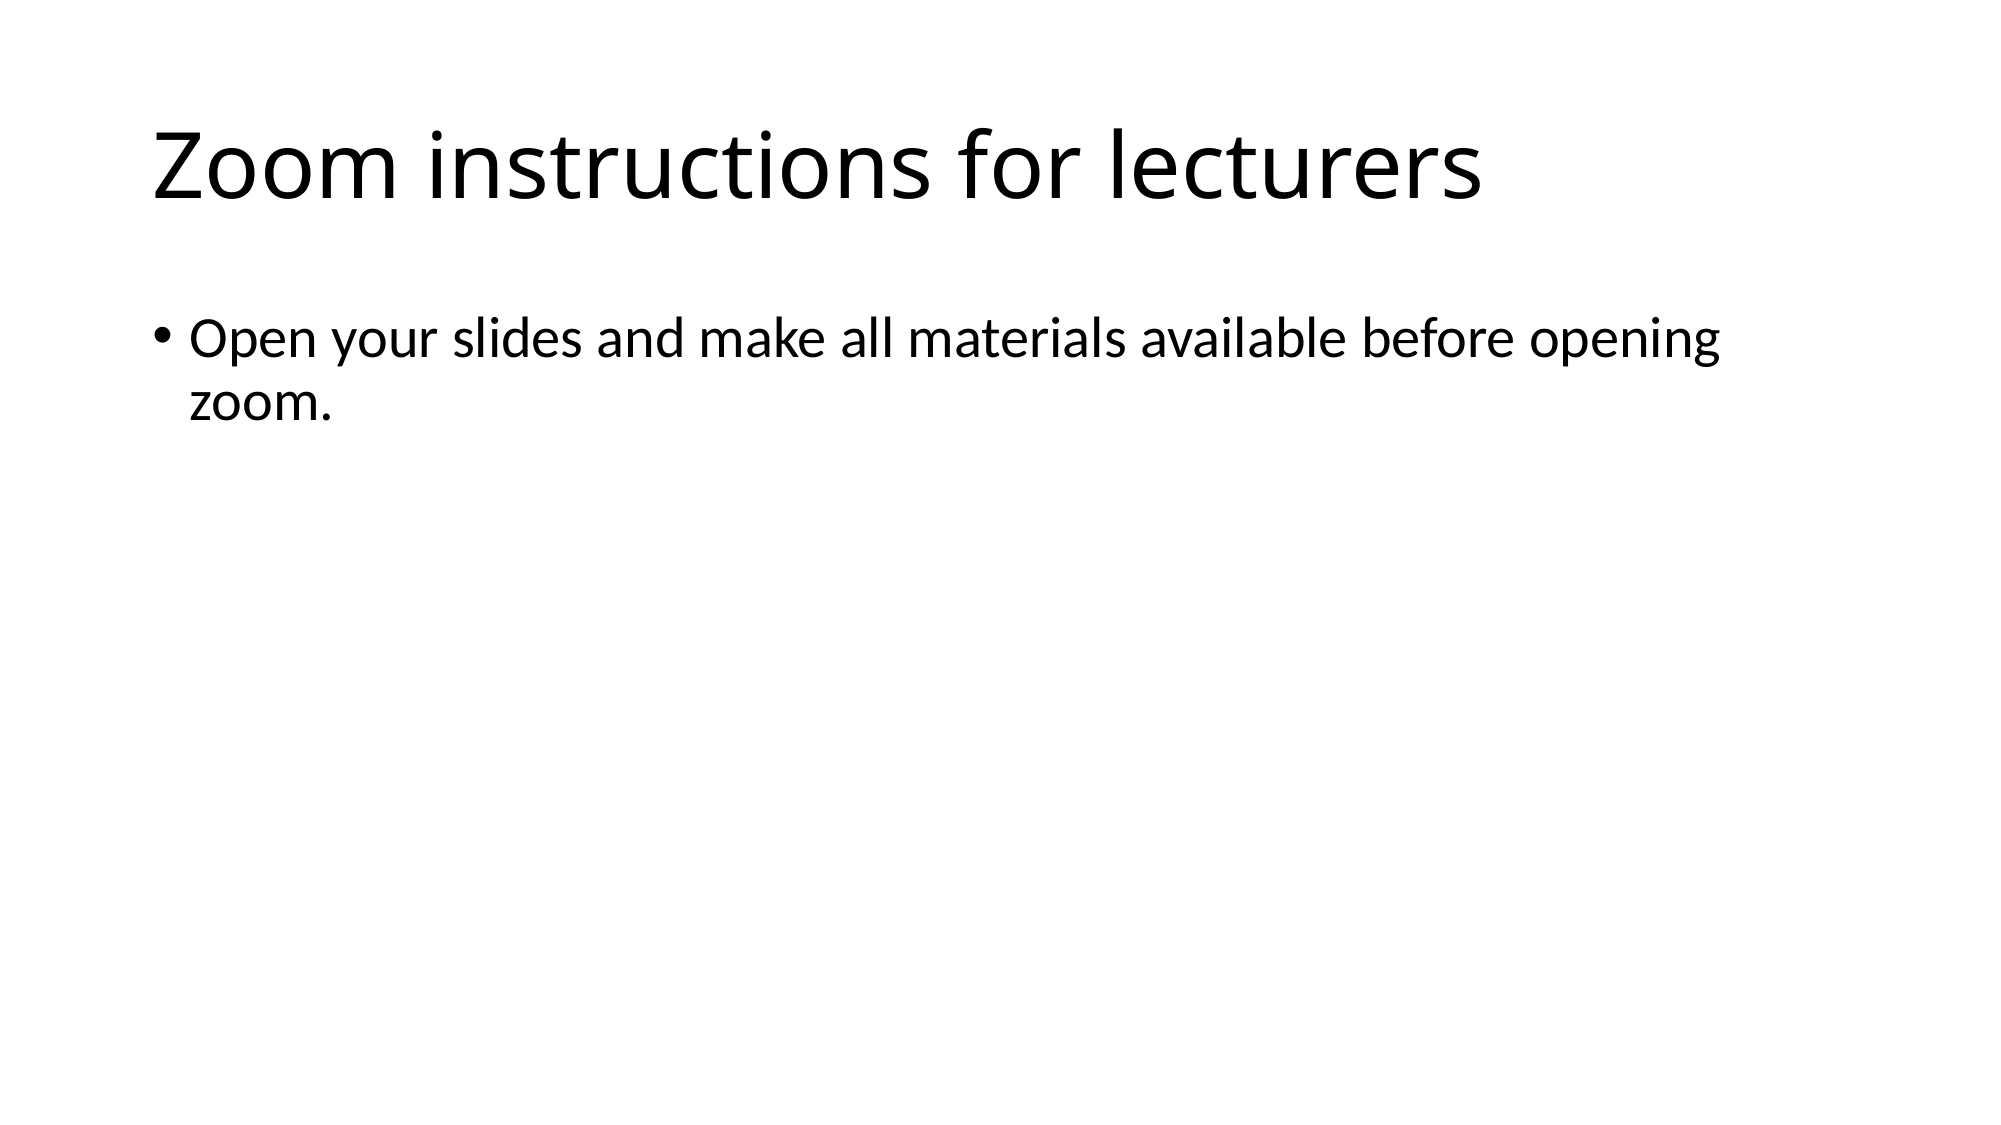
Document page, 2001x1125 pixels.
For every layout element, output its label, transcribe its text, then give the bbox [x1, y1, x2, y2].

title Zoom instructions for lecturers [137, 59, 1863, 278]
list Open your slides and make all materials available before opening zoom. [137, 299, 1863, 1014]
